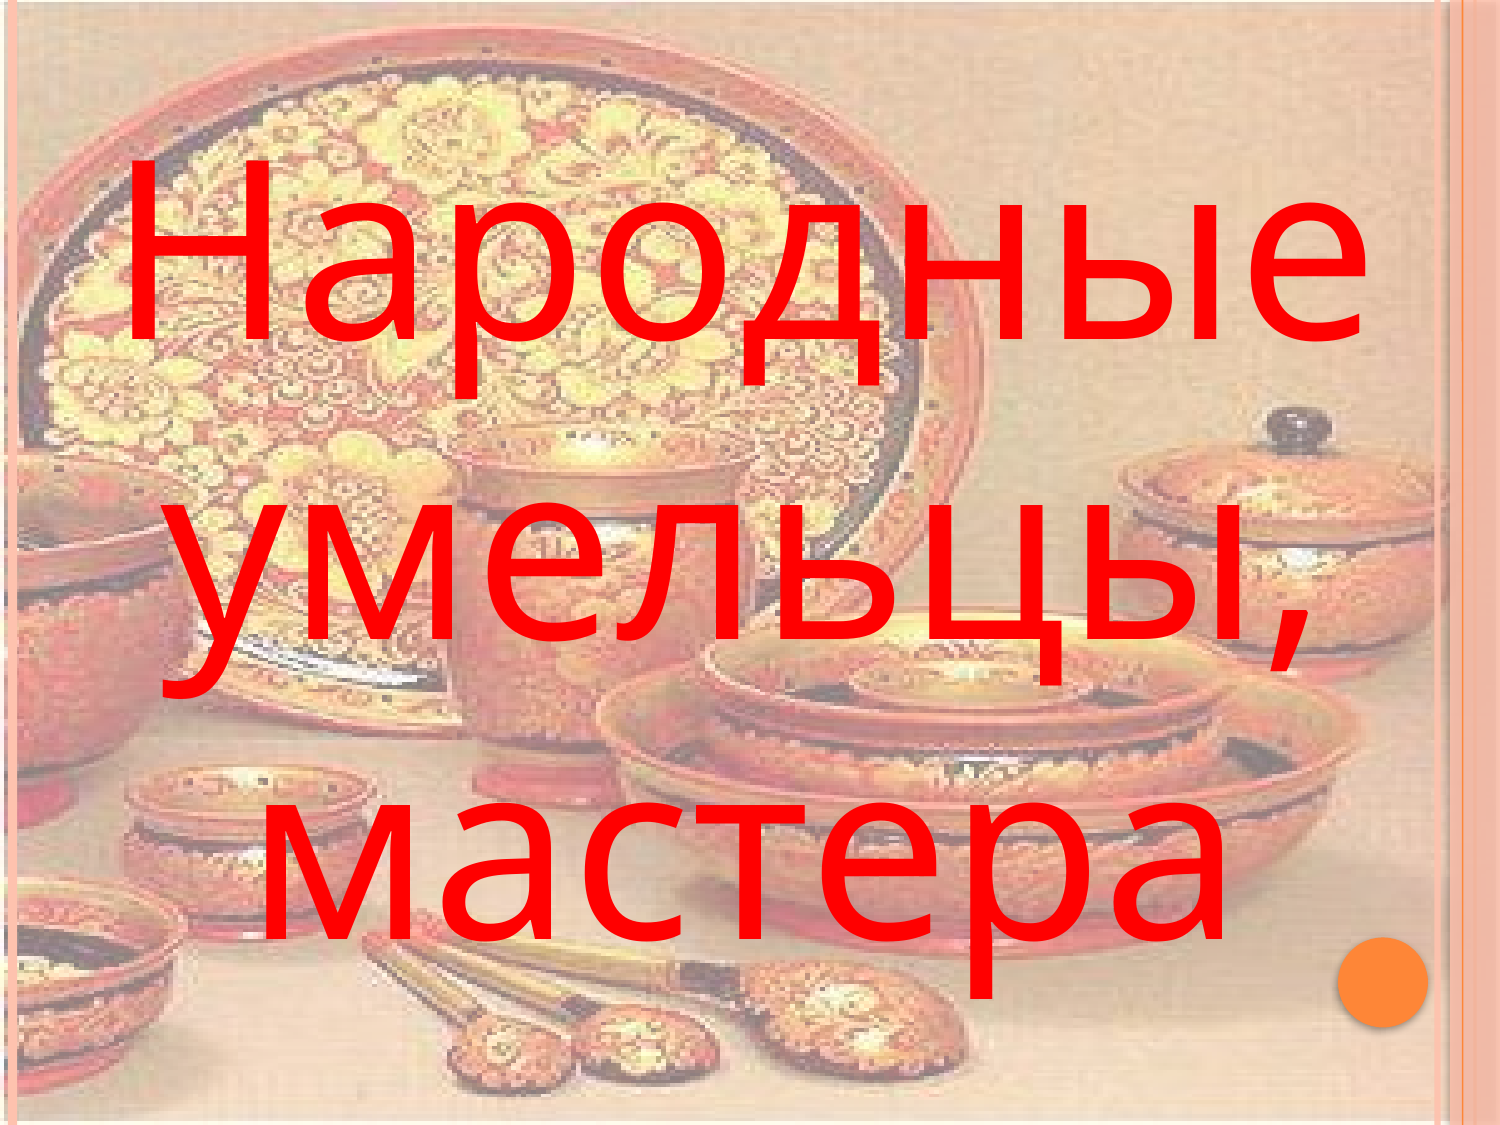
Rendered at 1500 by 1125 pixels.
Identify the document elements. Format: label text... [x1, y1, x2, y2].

text_box Народные умельцы, мастера [81, 82, 1407, 997]
